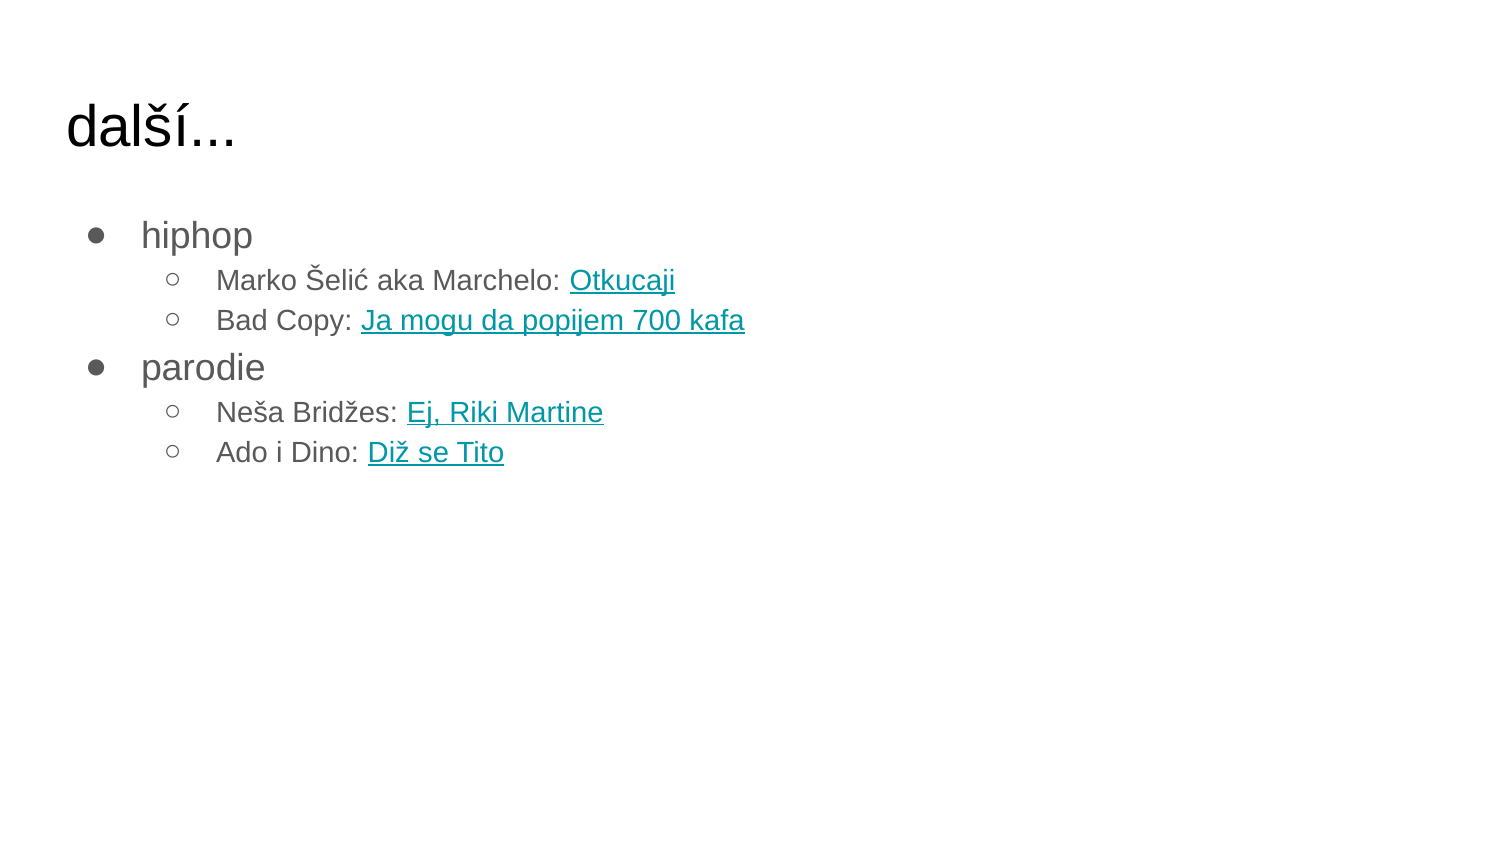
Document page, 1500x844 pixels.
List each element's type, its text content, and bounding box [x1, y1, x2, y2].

title další... [51, 72, 1449, 167]
list hiphop Marko Šelić aka Marchelo: Otkucaji Bad Copy: Ja mogu da popijem 700 kafa parodie Neša Bridžes: Ej, Riki Martine Ado i Dino: Diž se Tito [51, 189, 1449, 750]
